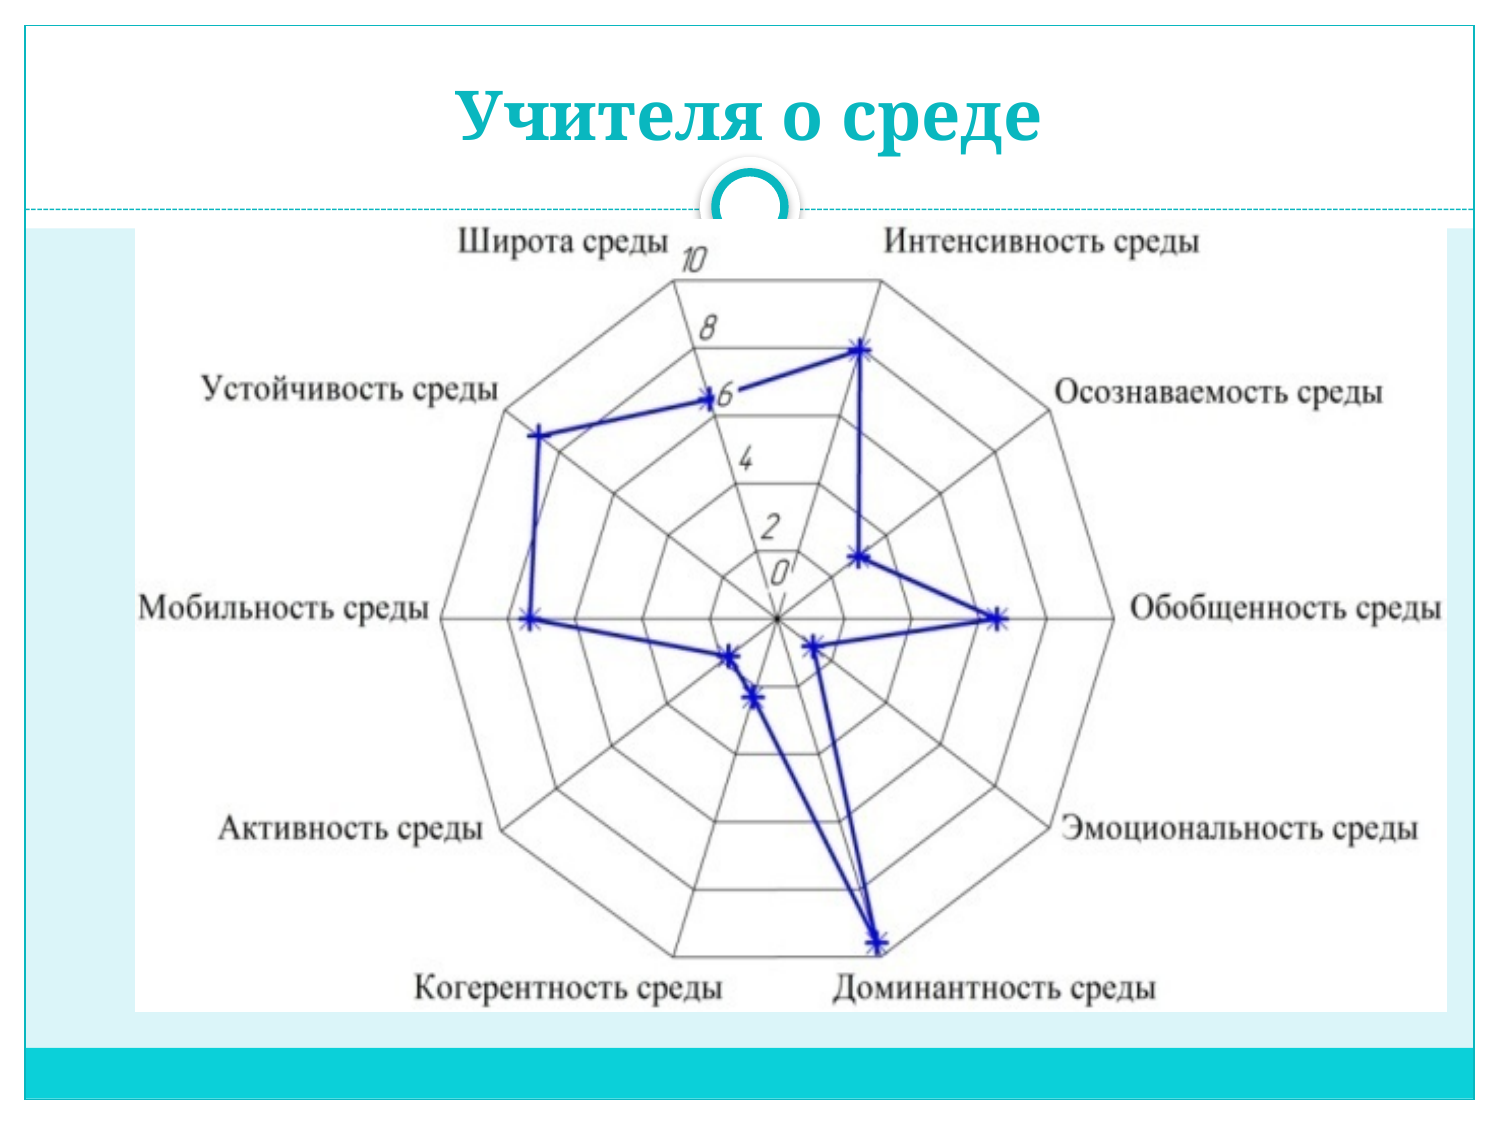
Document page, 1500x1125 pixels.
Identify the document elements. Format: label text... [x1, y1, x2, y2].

title Учителя о среде [49, 37, 1450, 162]
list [135, 219, 1448, 1012]
